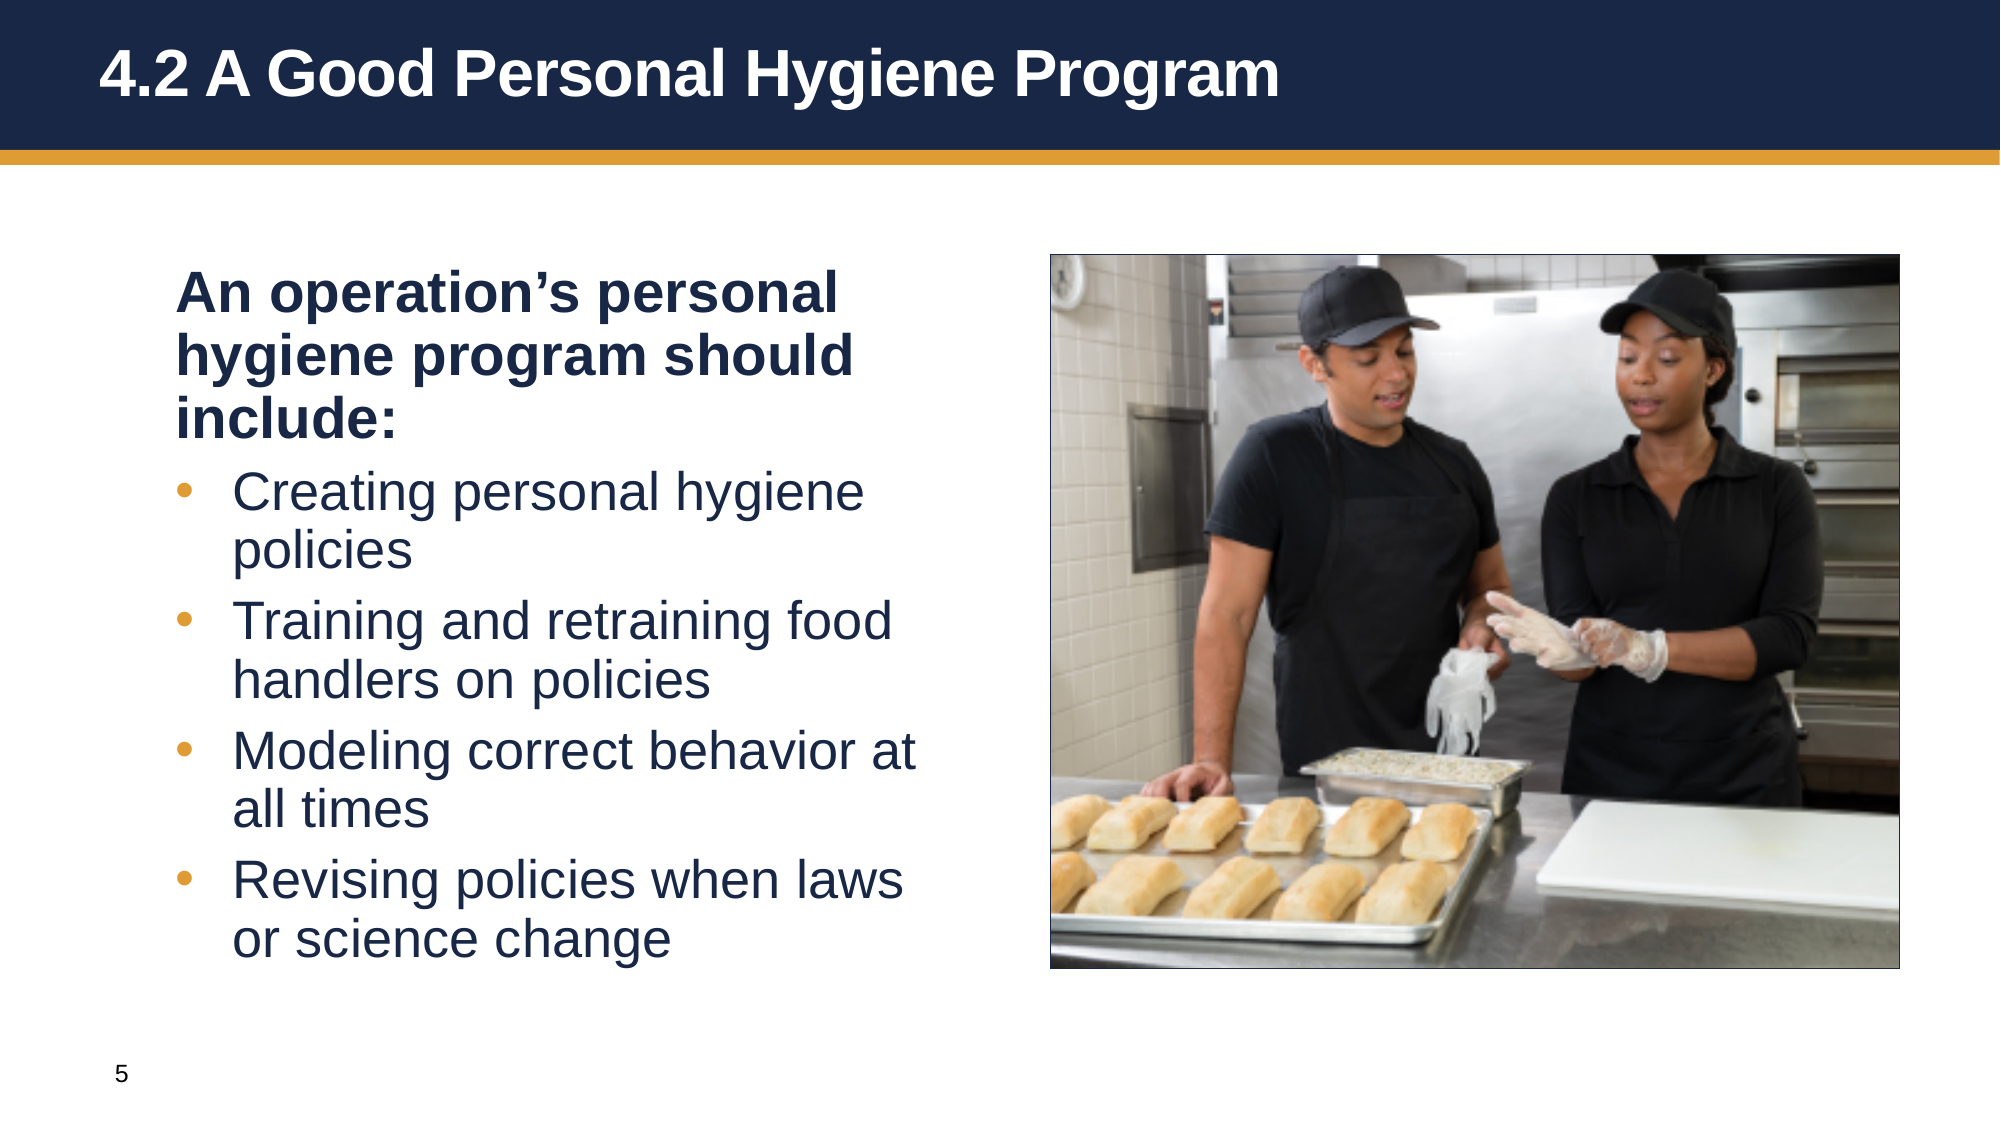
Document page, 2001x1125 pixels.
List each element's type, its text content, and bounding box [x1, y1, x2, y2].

title 4.2 A Good Personal Hygiene Program [24, 29, 1975, 121]
picture [1049, 254, 1900, 969]
list An operation’s personal hygiene program should include: Creating personal hygiene policies Training and retraining food handlers on policies Modeling correct behavior at all times Revising policies when laws or science change [100, 254, 1000, 996]
slide_number 5 [99, 1042, 550, 1103]
